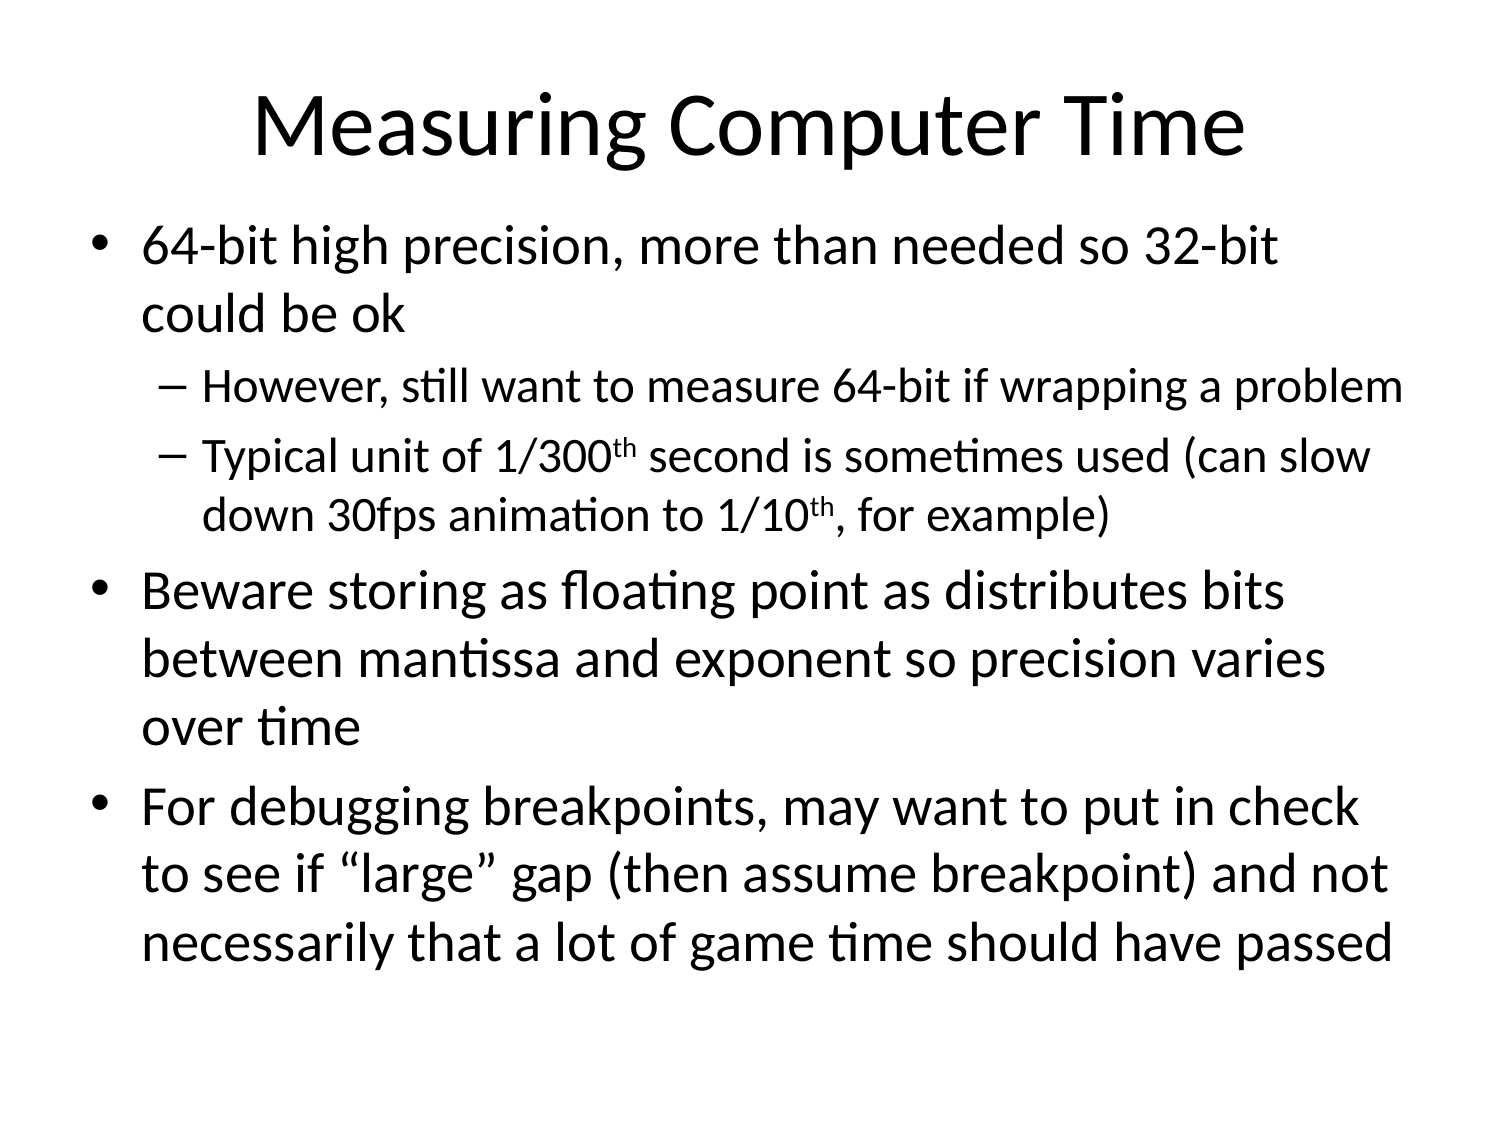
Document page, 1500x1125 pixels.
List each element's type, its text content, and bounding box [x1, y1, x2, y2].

title Measuring Computer Time [75, 24, 1425, 200]
list 64-bit high precision, more than needed so 32-bit could be ok However, still want to measure 64-bit if wrapping a problem Typical unit of 1/300th second is sometimes used (can slow down 30fps animation to 1/10th, for example) Beware storing as floating point as distributes bits between mantissa and exponent so precision varies over time For debugging breakpoints, may want to put in check to see if “large” gap (then assume breakpoint) and not necessarily that a lot of game time should have passed [75, 200, 1425, 1100]
